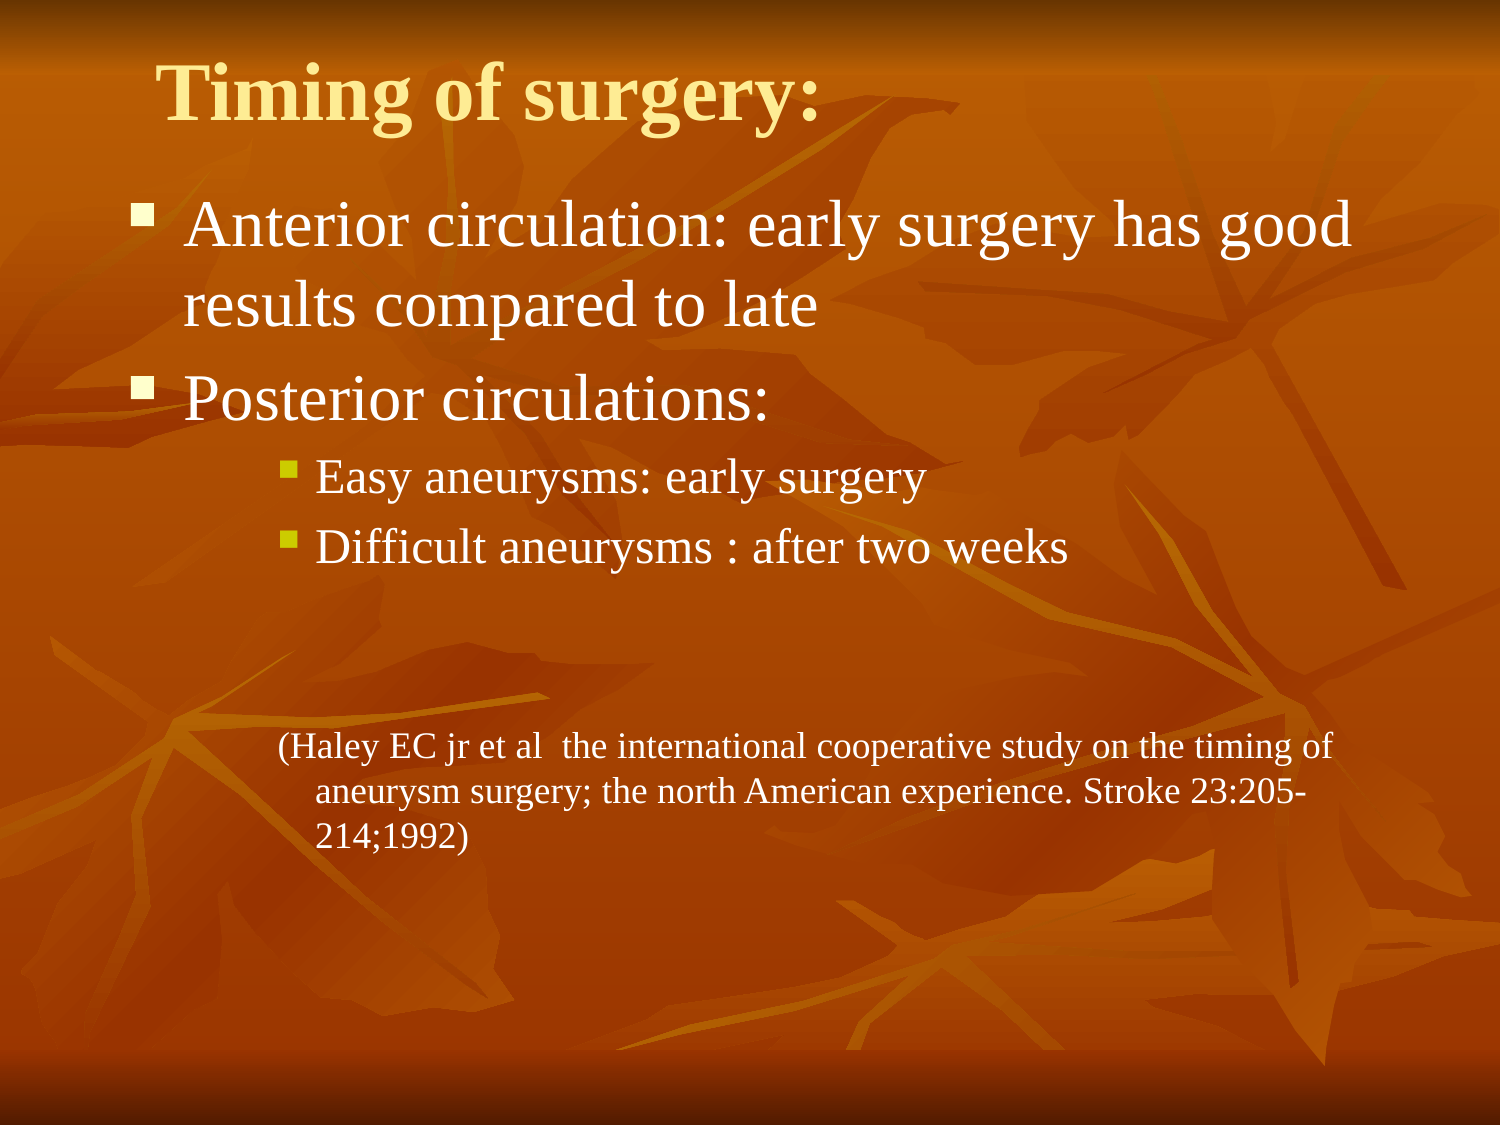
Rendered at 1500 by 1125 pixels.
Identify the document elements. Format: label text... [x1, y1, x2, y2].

title Timing of surgery: [112, 54, 869, 172]
list Anterior circulation: early surgery has good results compared to late Posterior circulations: Easy aneurysms: early surgery Difficult aneurysms : after two weeks (Haley EC jr et al the international cooperative study on the timing of aneurysm surgery; the north American experience. Stroke 23:205-214;1992) [112, 172, 1388, 1001]
